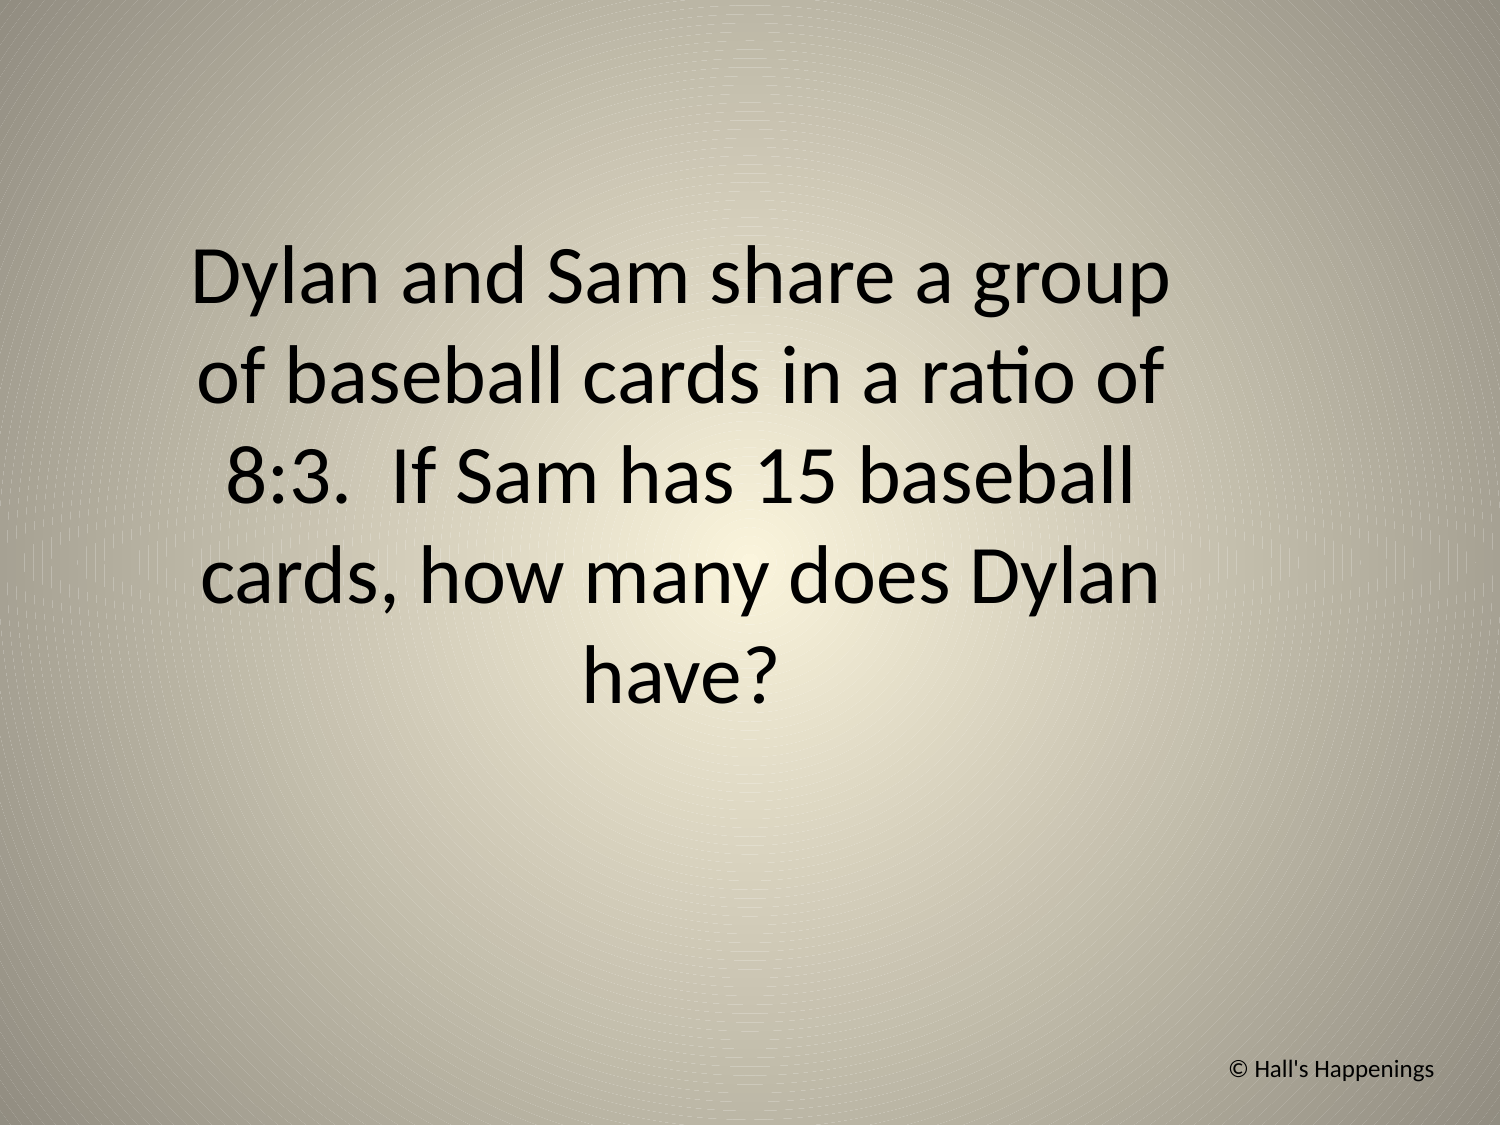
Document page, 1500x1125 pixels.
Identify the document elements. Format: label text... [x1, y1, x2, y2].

footer © Hall's Happenings [975, 1037, 1450, 1098]
text_box Dylan and Sam share a group of baseball cards in a ratio of 8:3. If Sam has 15 baseball cards, how many does Dylan have? [162, 212, 1200, 728]
